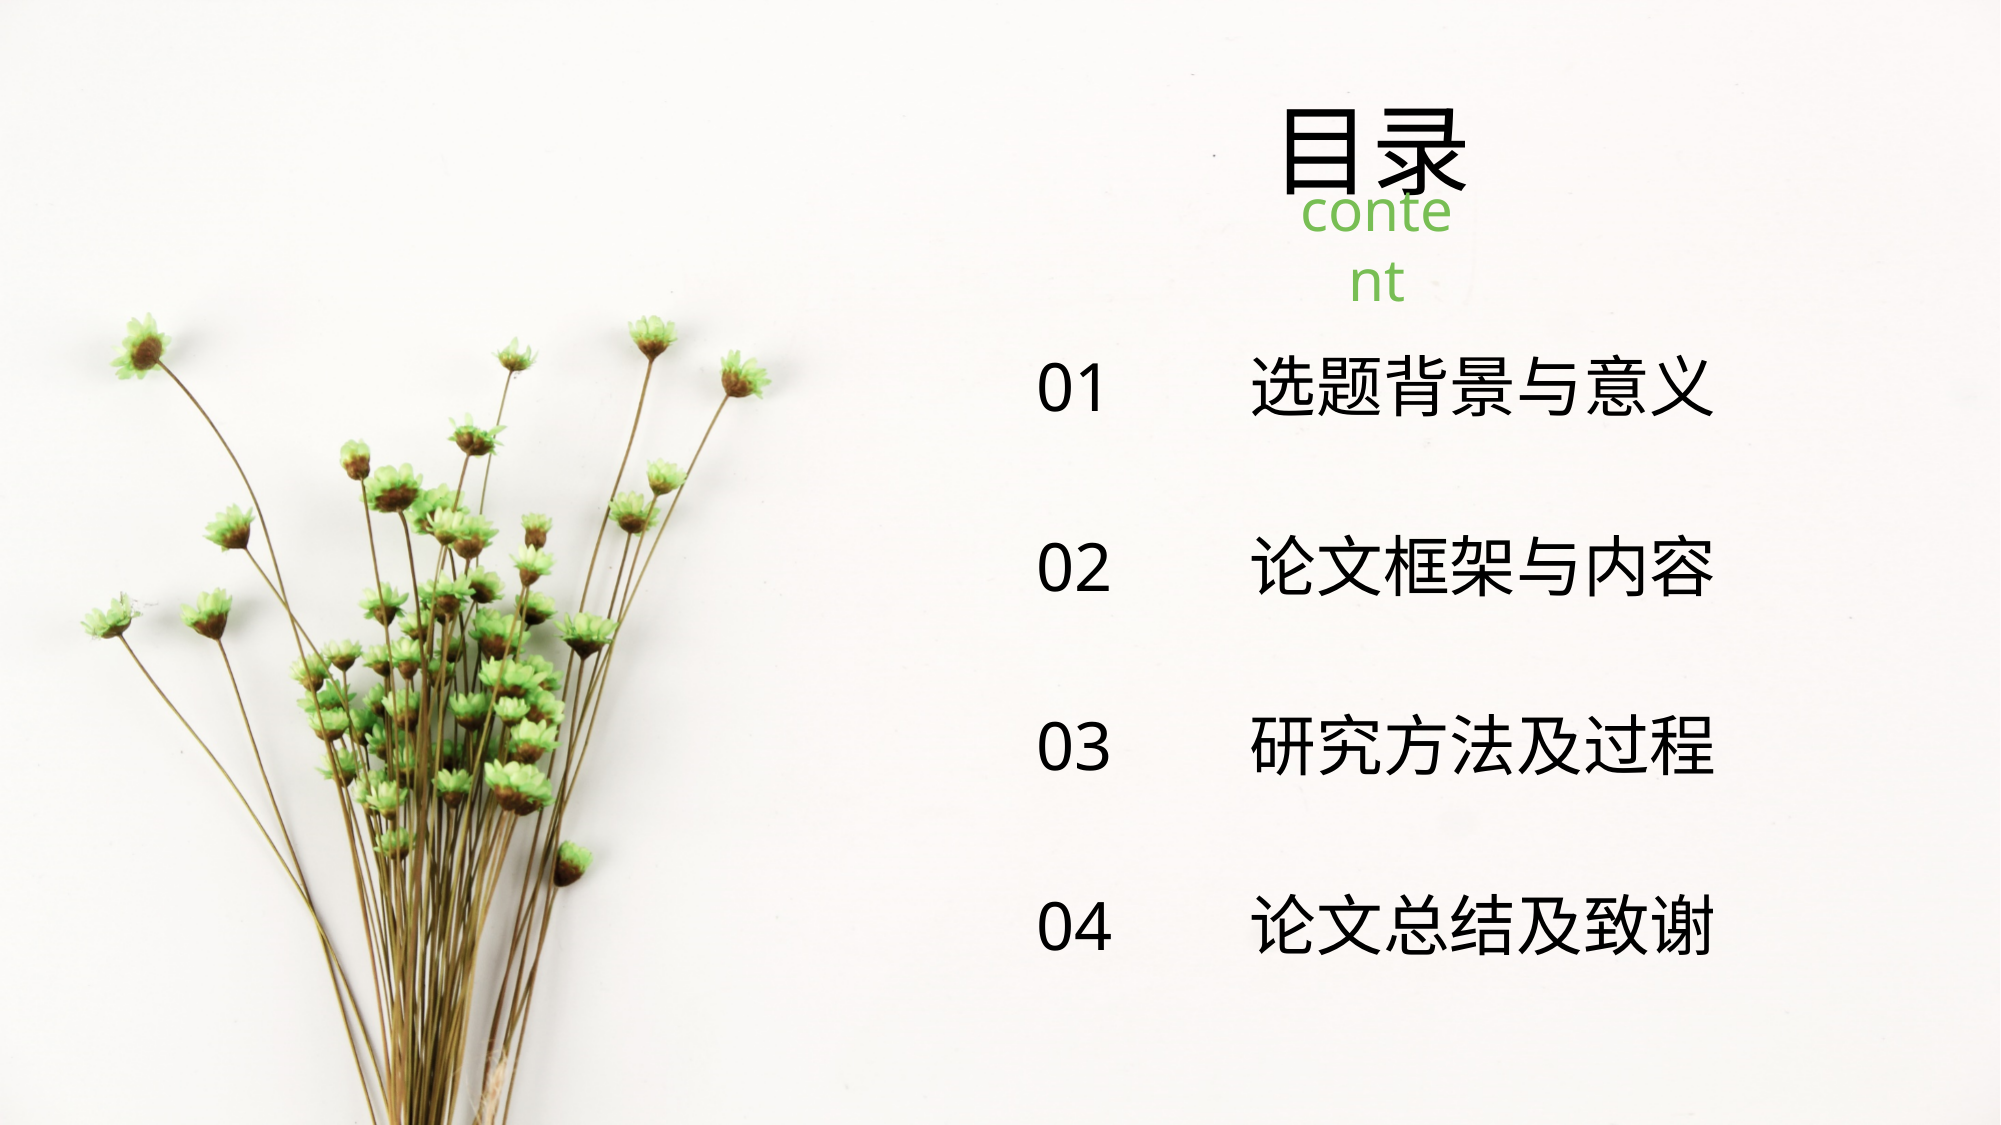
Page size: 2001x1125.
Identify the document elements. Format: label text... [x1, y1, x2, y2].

text_box 03 研究方法及过程 [914, 696, 1839, 792]
text_box 04 论文总结及致谢 [914, 876, 1839, 972]
text_box 01 选题背景与意义 [914, 337, 1839, 432]
text_box 02 论文框架与内容 [914, 516, 1839, 612]
picture [0, 0, 2001, 1125]
text_box content [1273, 165, 1480, 321]
text_box 目录 [1256, 79, 1499, 215]
